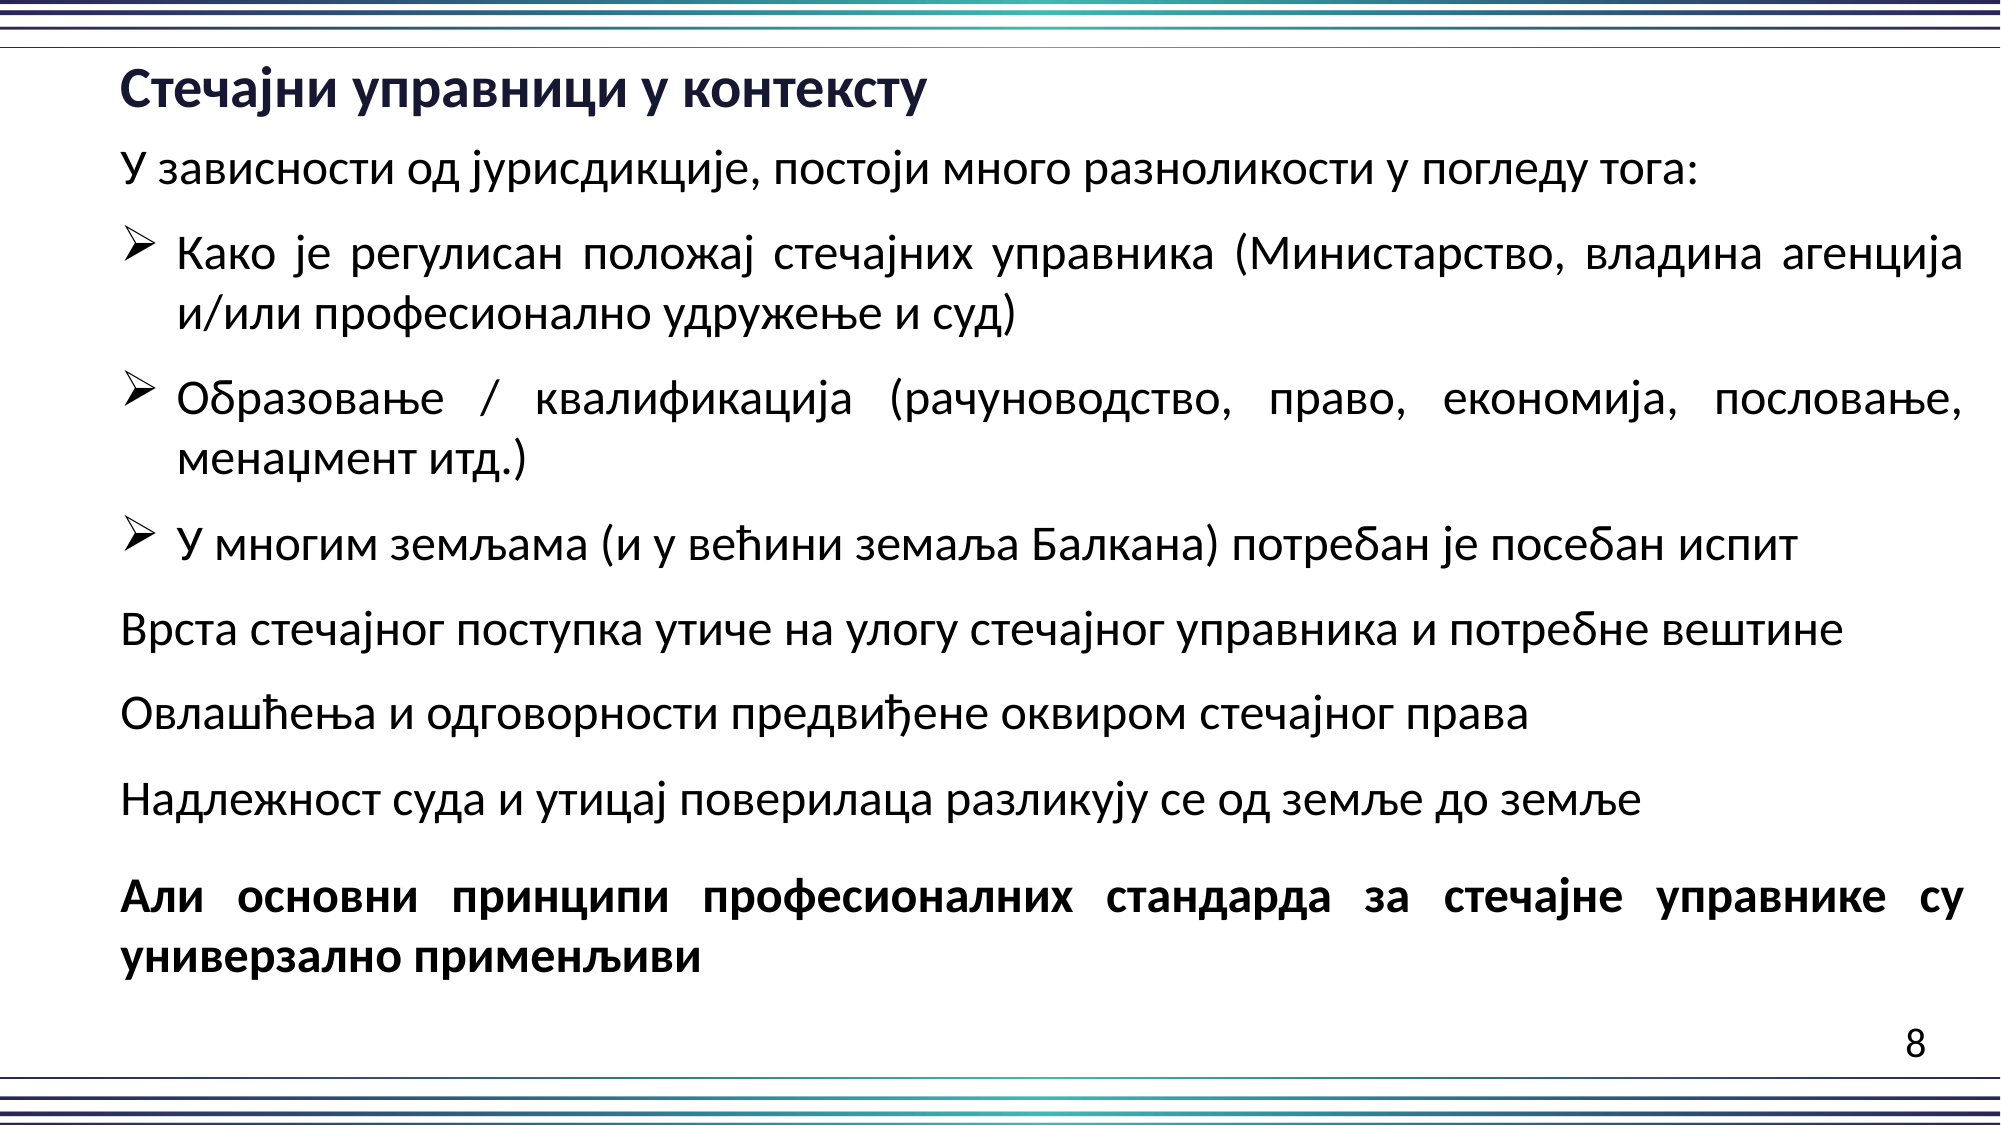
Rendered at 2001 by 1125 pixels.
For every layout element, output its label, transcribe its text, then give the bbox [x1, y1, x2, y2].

picture [0, 0, 2001, 48]
list Стечајни управници у контексту [105, 48, 1831, 127]
text_box У зависности од јурисдикције, постоји много разноликости у погледу тога: Како је регулисан положај стечајних управника (Министарство, владина агенција и/или професионално удружење и суд) Образовање / квалификација (рачуноводство, право, економија, пословање, менаџмент итд.) У многим земљама (и у већини земаља Балкана) потребан је посебан испит Врста стечајног поступка утиче на улогу стечајног управника и потребне вештине Овлашћења и одговорности предвиђене оквиром стечајног права Надлежност суда и утицај поверилаца разликују се од земље до земље Али основни принципи професионалних стандарда за стечајне управнике су универзално применљиви 8 [105, 127, 1980, 1125]
picture [0, 1077, 105, 1125]
picture [1980, 1077, 2001, 1125]
